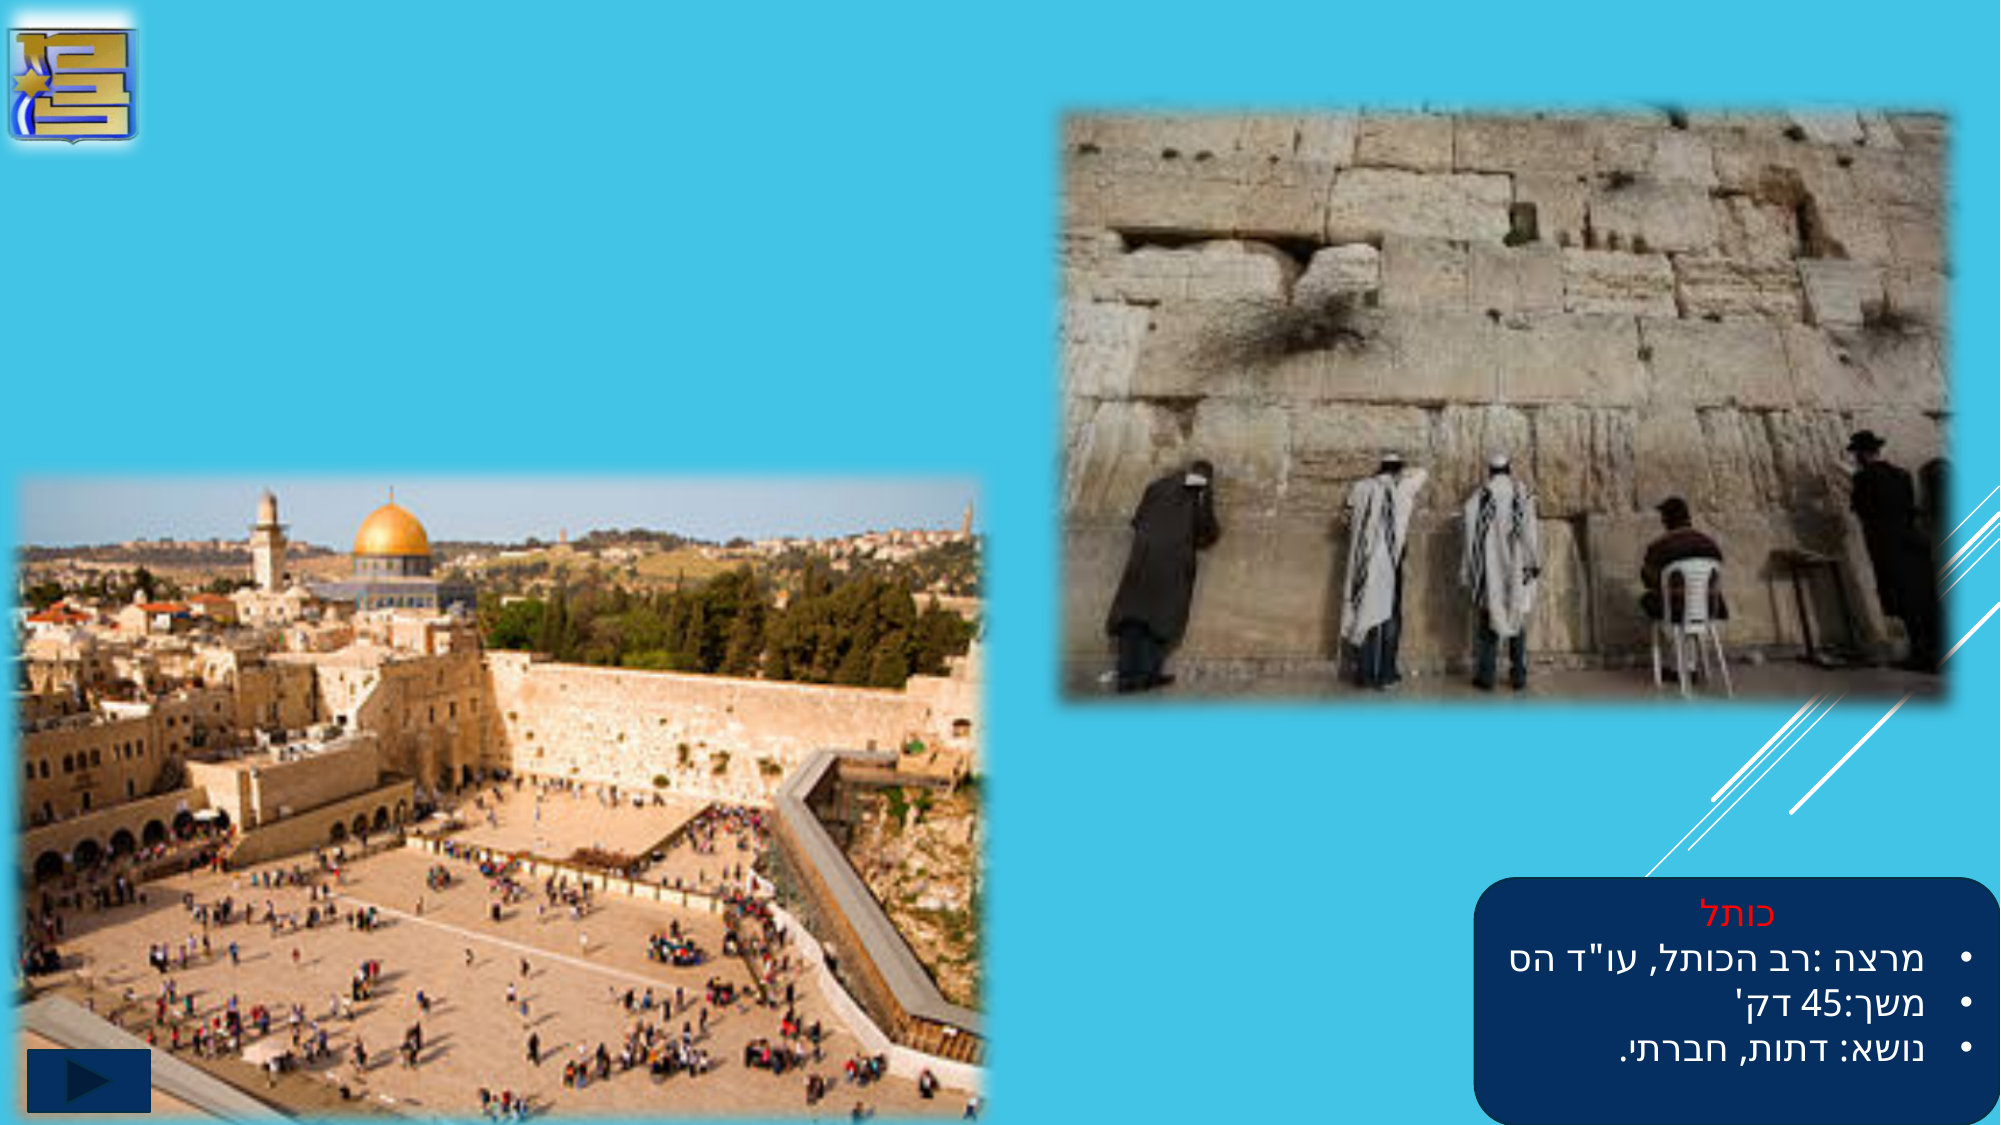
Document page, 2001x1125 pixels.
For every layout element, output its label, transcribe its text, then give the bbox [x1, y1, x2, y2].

text_box כותל מרצה :רב הכותל, עו"ד הס משך:45 דק' נושא: דתות, חברתי. [1473, 877, 2000, 1125]
picture [1040, 92, 1969, 725]
picture [0, 0, 151, 164]
picture [0, 458, 1001, 1125]
